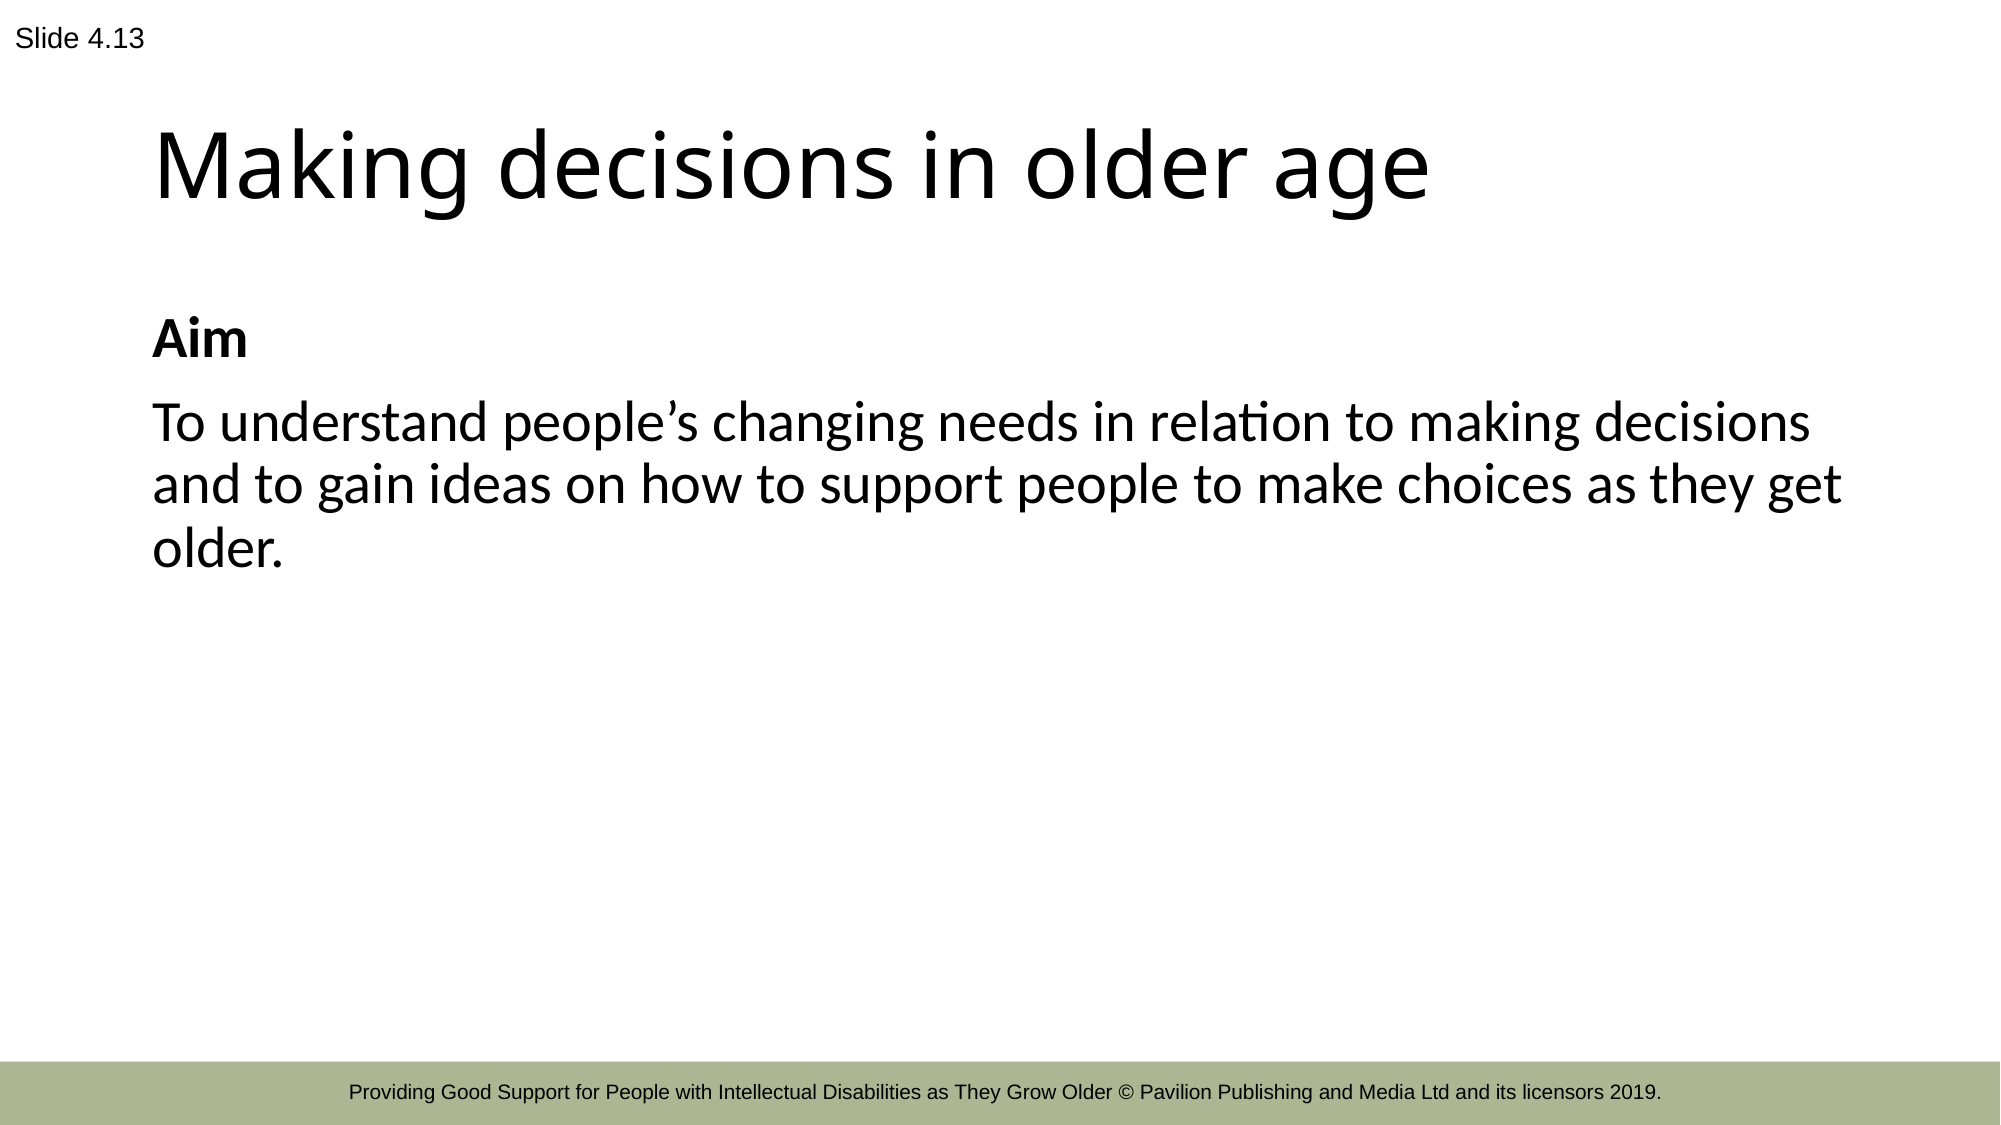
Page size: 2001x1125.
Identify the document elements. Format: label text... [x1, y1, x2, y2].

text_box Slide 4.13 [0, 12, 1500, 63]
list Aim To understand people’s changing needs in relation to making decisions and to gain ideas on how to support people to make choices as they get older. [137, 299, 1863, 1014]
title Making decisions in older age [137, 59, 1863, 278]
